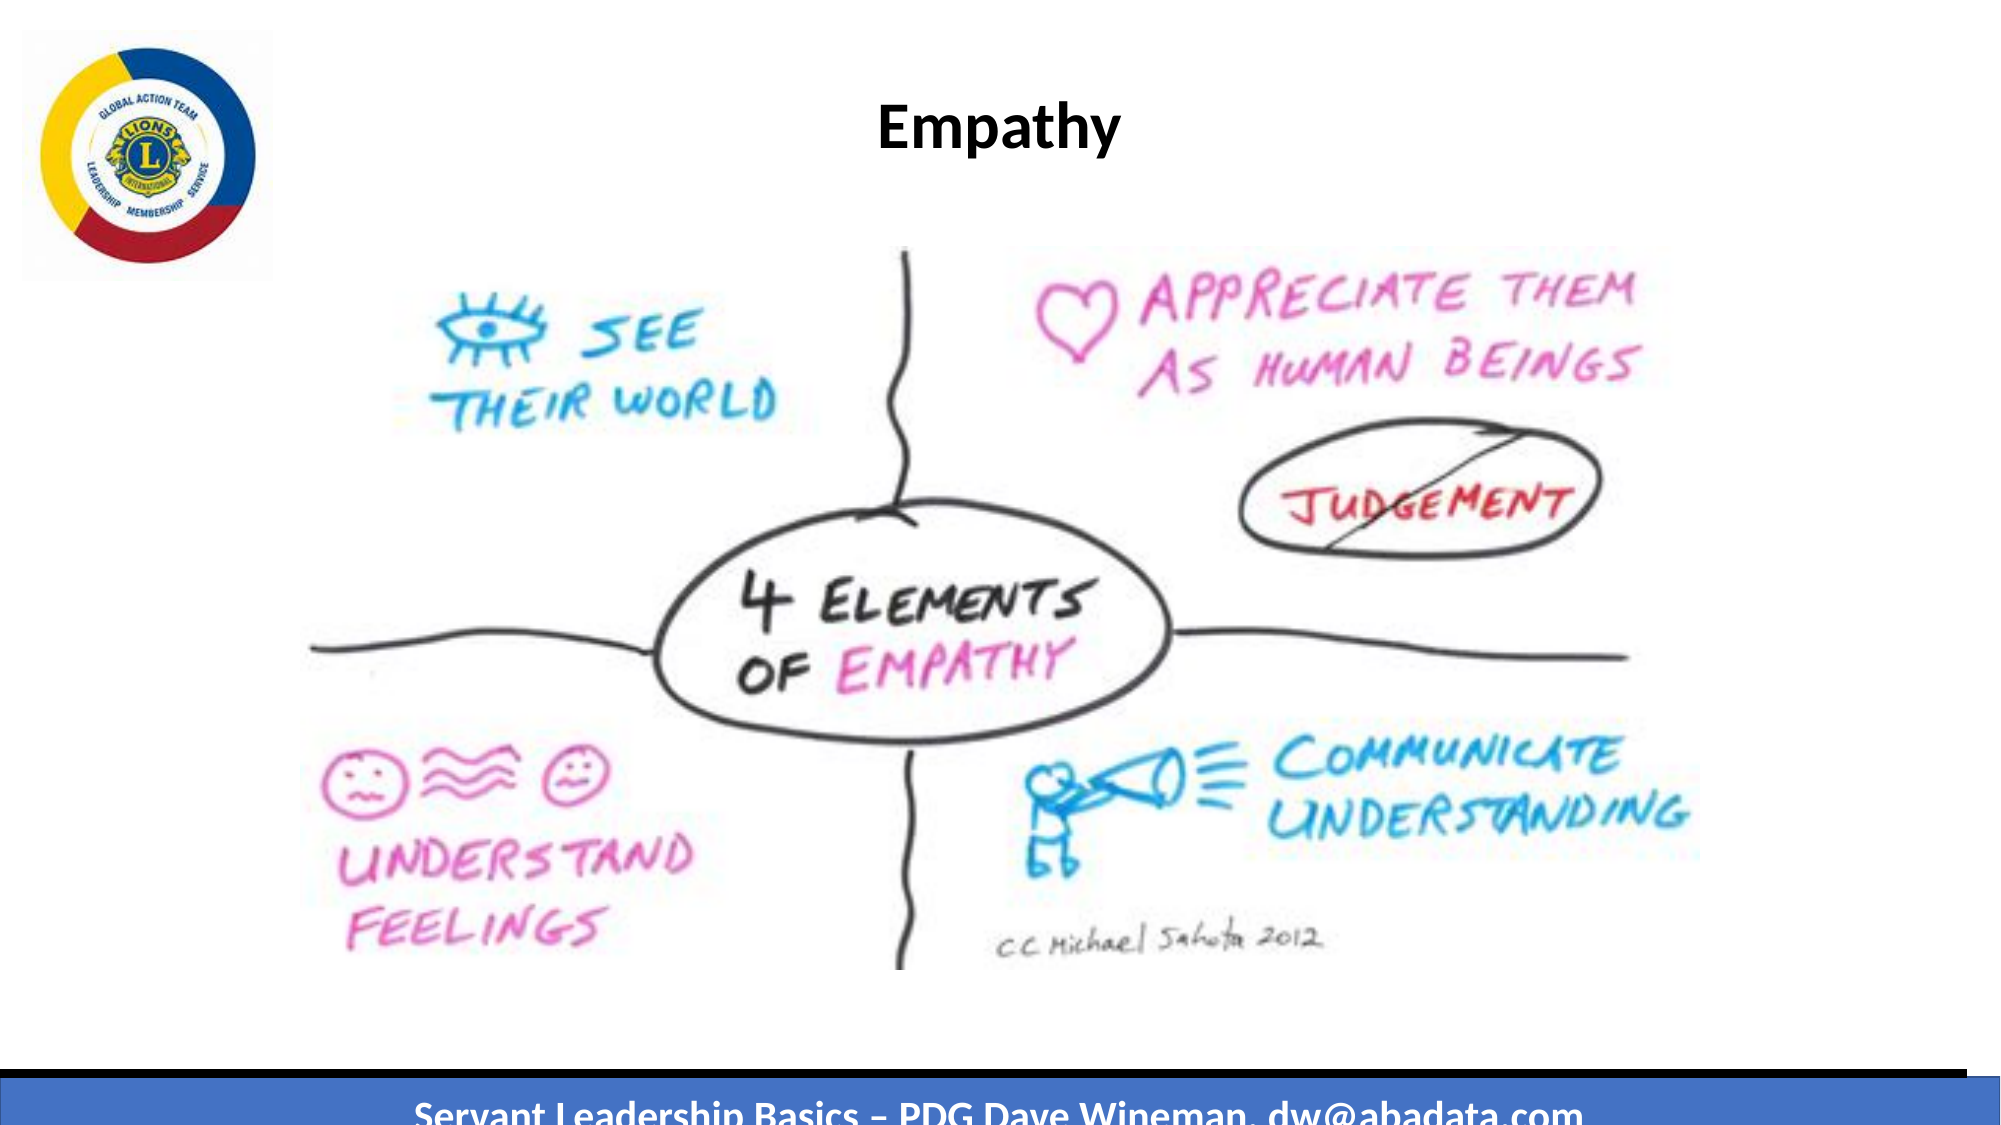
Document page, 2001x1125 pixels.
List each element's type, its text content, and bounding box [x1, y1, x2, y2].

picture [22, 30, 273, 281]
text_box Empathy [508, 74, 1492, 170]
picture [300, 246, 1700, 970]
